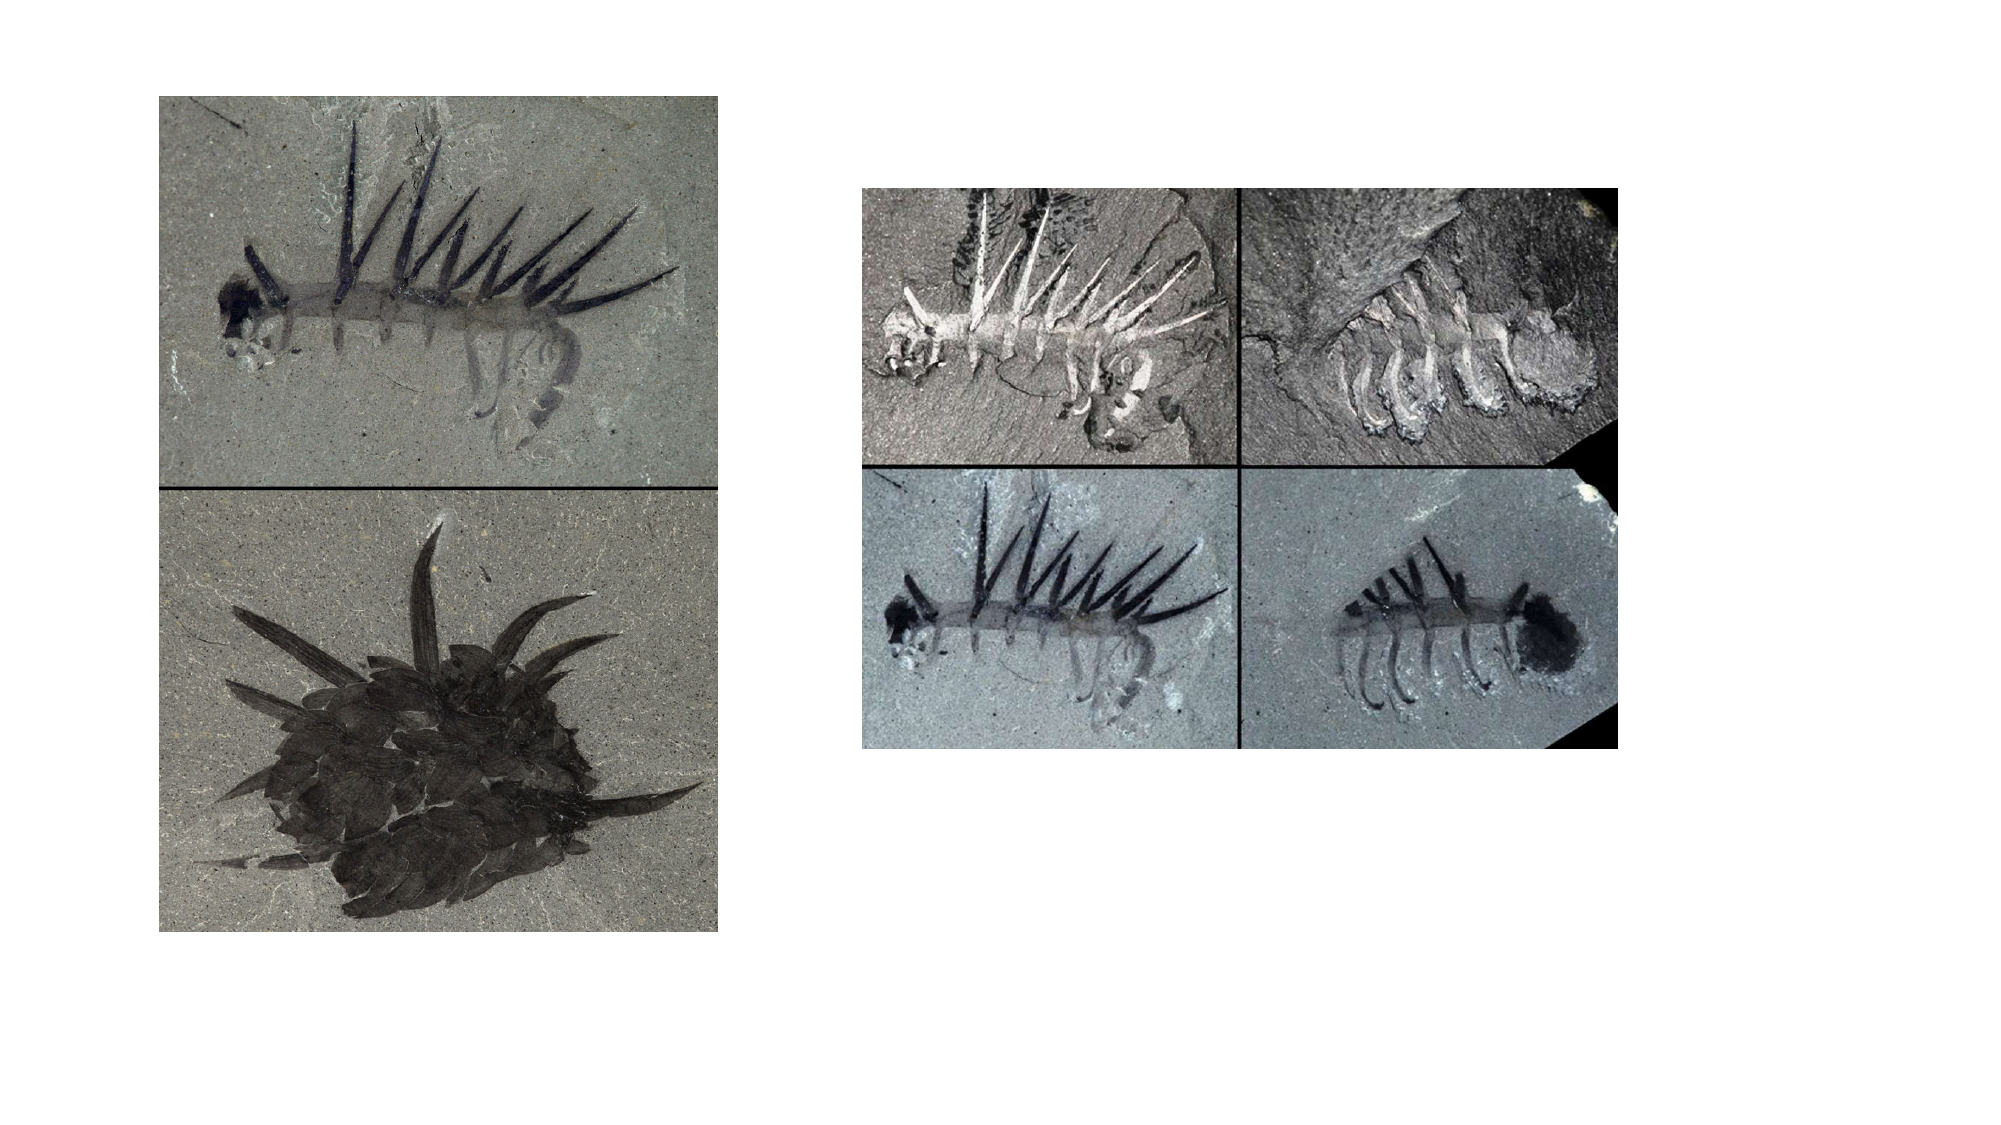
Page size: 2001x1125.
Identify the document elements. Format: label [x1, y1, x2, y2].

picture [159, 96, 718, 932]
picture [862, 188, 1618, 749]
